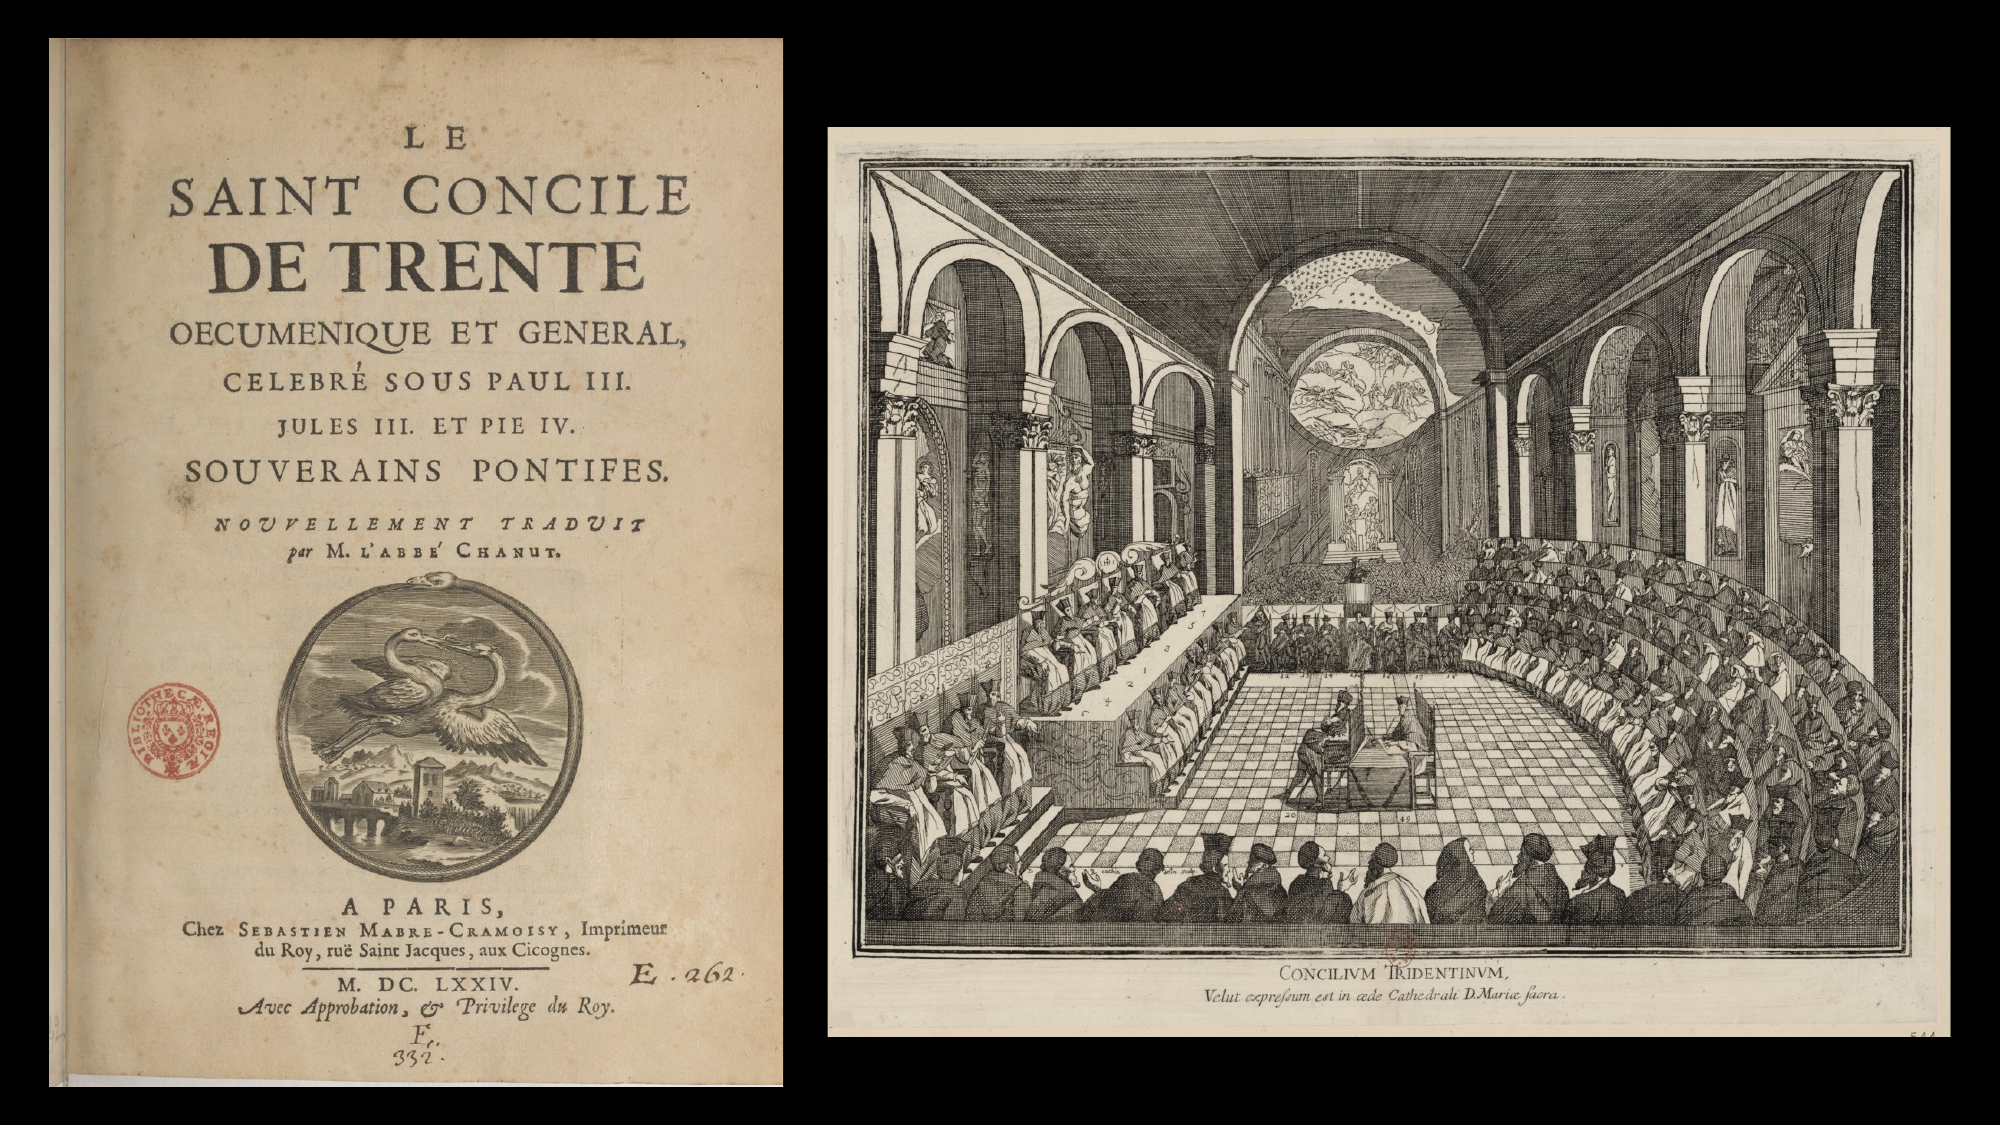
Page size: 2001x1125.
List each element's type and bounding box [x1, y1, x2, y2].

picture [827, 127, 1951, 1037]
picture [48, 38, 784, 1087]
